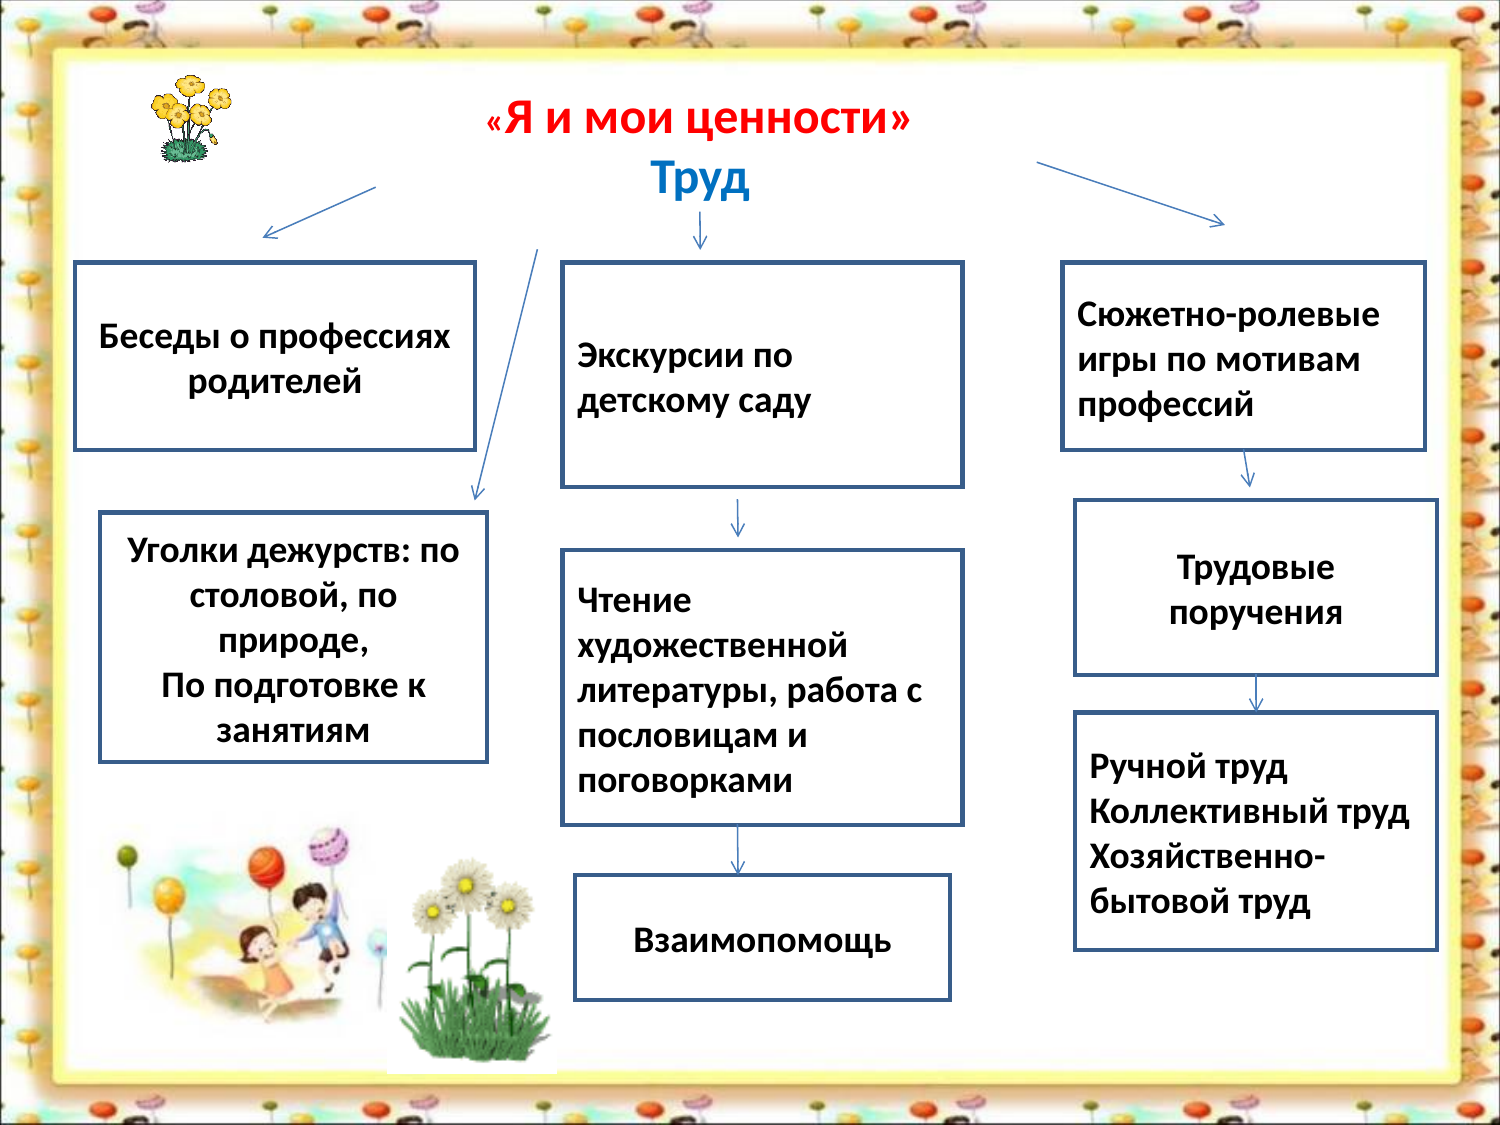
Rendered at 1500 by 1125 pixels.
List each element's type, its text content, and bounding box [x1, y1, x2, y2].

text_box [1243, 449, 1250, 488]
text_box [474, 249, 538, 501]
text_box Уголки дежурств: по столовой, по природе, По подготовке к занятиям [99, 512, 488, 763]
text_box Трудовые поручения [1074, 500, 1438, 675]
picture [0, 0, 1500, 1125]
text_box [262, 187, 375, 238]
text_box Беседы о профессиях родителей [75, 262, 474, 450]
text_box Ручной труд Коллективный труд Хозяйственно-бытовой труд [1074, 712, 1438, 950]
text_box Взаимопомощь [574, 875, 950, 1000]
text_box «Я и мои ценности» Труд [399, 74, 1000, 213]
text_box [1037, 162, 1225, 225]
text_box Сюжетно-ролевые игры по мотивам профессий [1062, 262, 1425, 450]
text_box Экскурсии по детскому саду [562, 262, 963, 488]
text_box Чтение художественной литературы, работа с пословицам и поговорками [562, 549, 963, 825]
